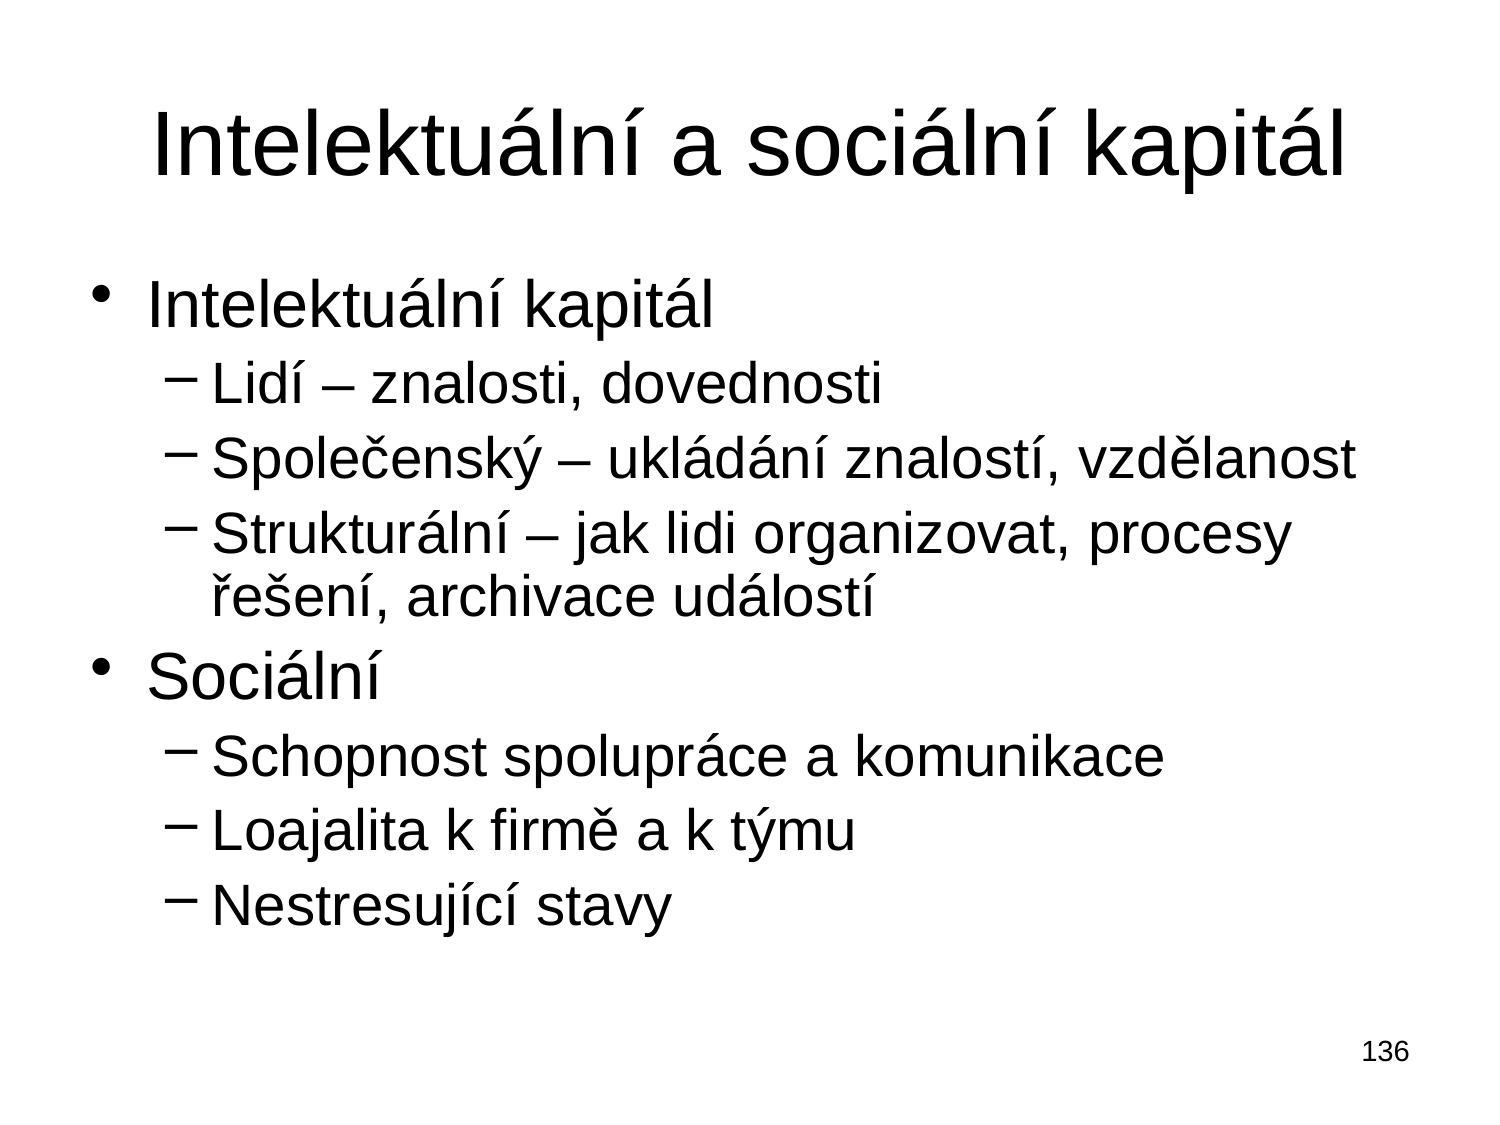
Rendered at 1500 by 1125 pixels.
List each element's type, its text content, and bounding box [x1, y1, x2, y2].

list Intelektuální kapitál Lidí – znalosti, dovednosti Společenský – ukládání znalostí, vzdělanost Strukturální – jak lidi organizovat, procesy řešení, archivace událostí Sociální Schopnost spolupráce a komunikace Loajalita k firmě a k týmu Nestresující stavy [74, 262, 1426, 1006]
title Intelektuální a sociální kapitál [74, 44, 1426, 233]
slide_number 136 [1074, 1024, 1426, 1103]
